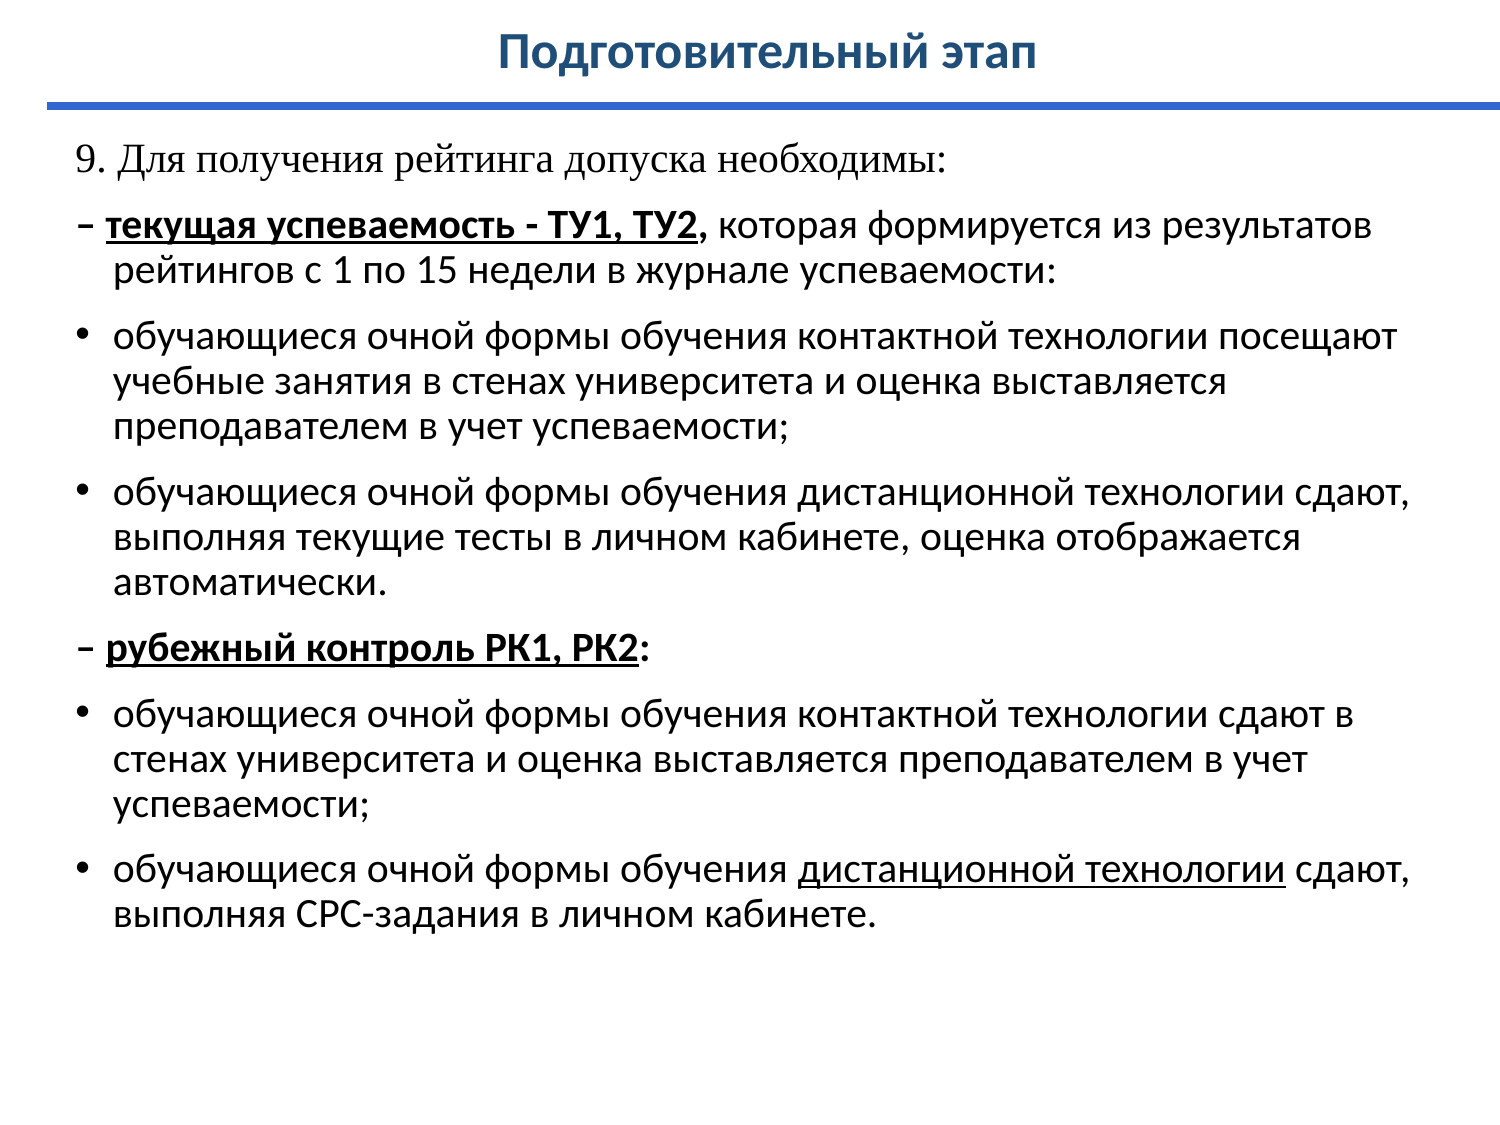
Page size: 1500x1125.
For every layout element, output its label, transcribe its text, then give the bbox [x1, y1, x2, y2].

list 9. Для получения рейтинга допуска необходимы: – текущая успеваемость - ТУ1, ТУ2, которая формируется из результатов рейтингов с 1 по 15 недели в журнале успеваемости: обучающиеся очной формы обучения контактной технологии посещают учебные занятия в стенах университета и оценка выставляется преподавателем в учет успеваемости; обучающиеся очной формы обучения дистанционной технологии сдают, выполняя текущие тесты в личном кабинете, оценка отображается автоматически. – рубежный контроль РК1, РК2: обучающиеся очной формы обучения контактной технологии сдают в стенах университета и оценка выставляется преподавателем в учет успеваемости; обучающиеся очной формы обучения дистанционной технологии сдают, выполняя СРС-задания в личном кабинете. [60, 129, 1471, 1033]
title Подготовительный этап [121, 0, 1415, 102]
